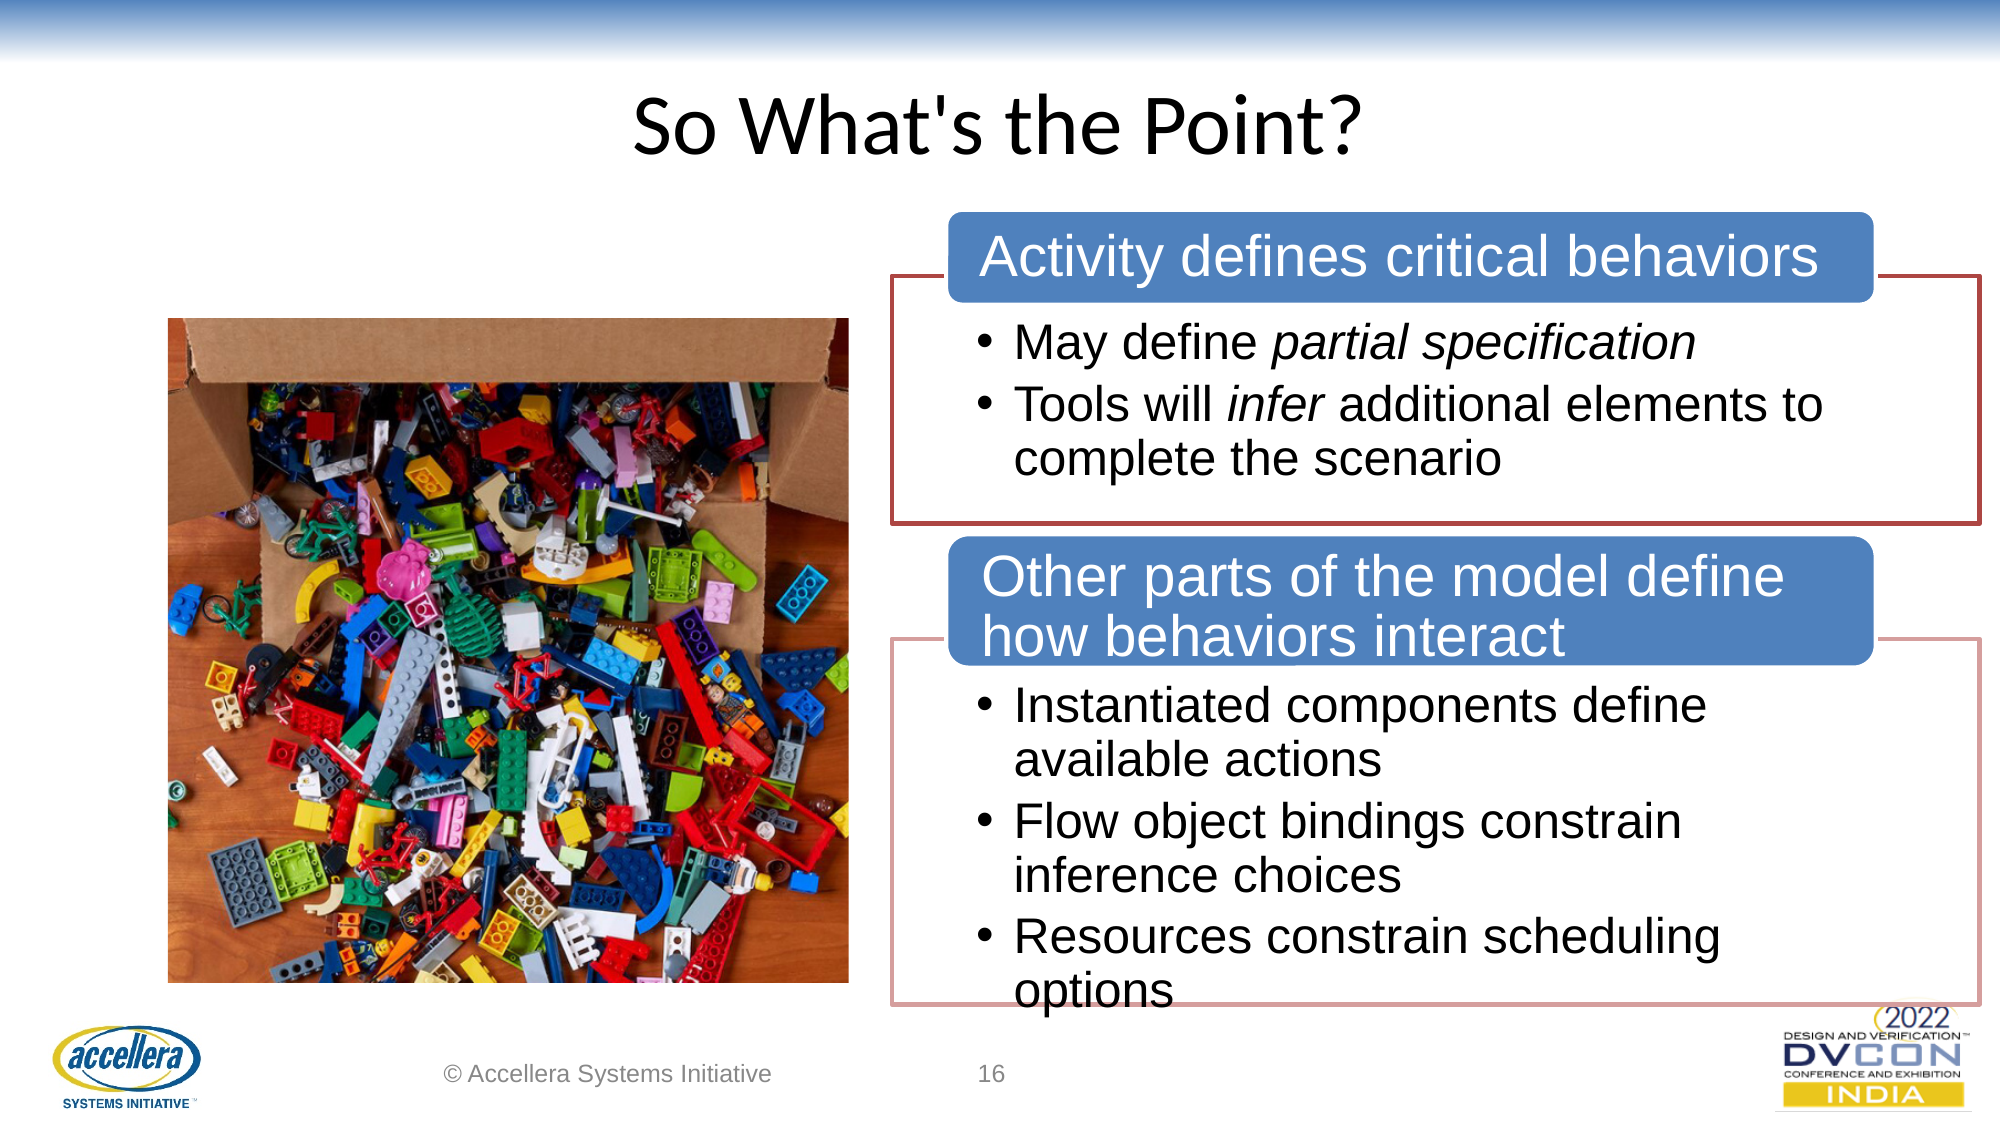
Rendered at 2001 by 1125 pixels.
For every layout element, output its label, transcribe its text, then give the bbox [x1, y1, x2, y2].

slide_number ‹#› [800, 1042, 1184, 1103]
footer © Accellera Systems Initiative [366, 1042, 800, 1103]
picture [48, 1021, 204, 1112]
picture [1775, 1007, 1972, 1113]
picture [167, 318, 849, 983]
title So What's the Point? [137, 59, 1863, 180]
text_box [891, 209, 1980, 1005]
